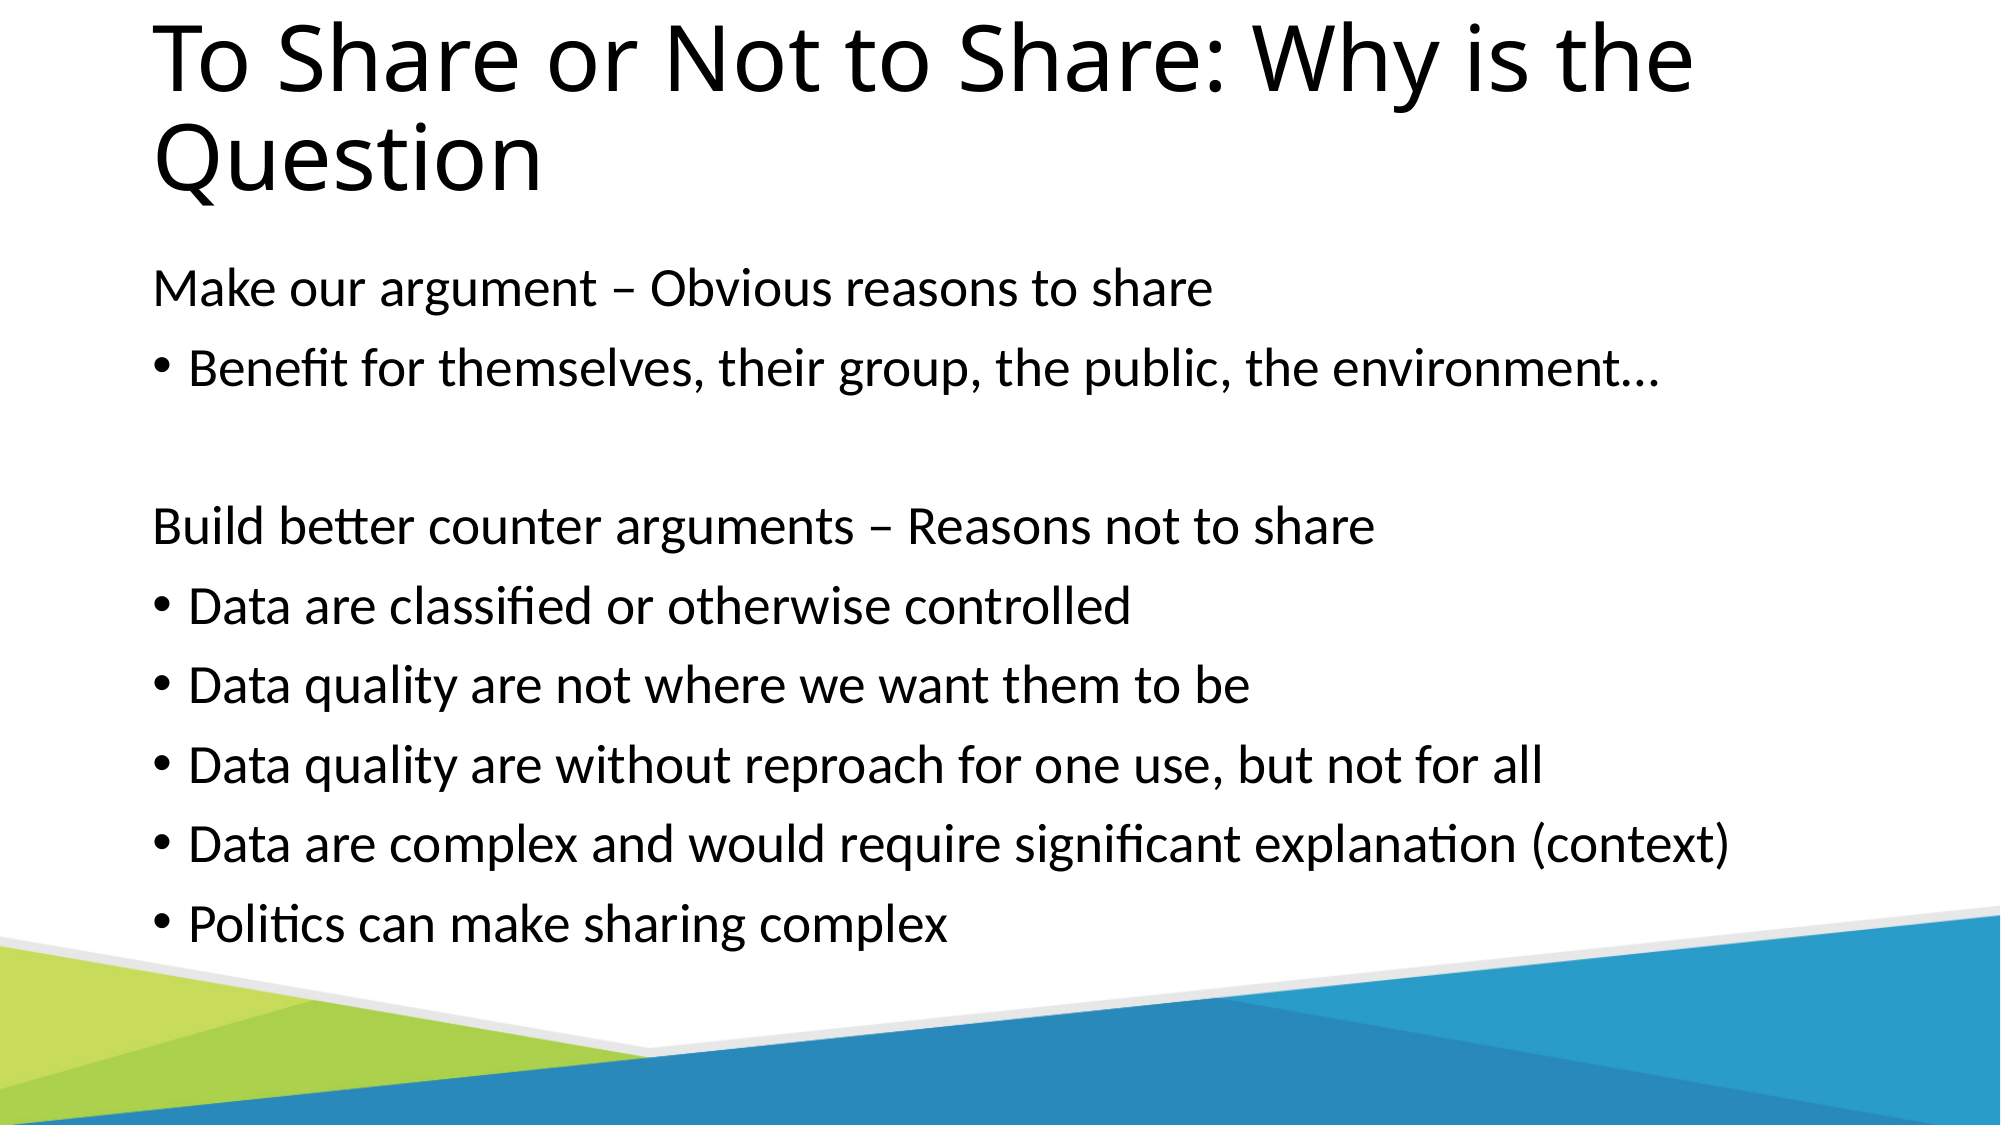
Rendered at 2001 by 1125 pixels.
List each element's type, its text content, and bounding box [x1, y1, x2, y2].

title To Share or Not to Share: Why is the Question [137, 3, 1863, 221]
picture [0, 0, 2001, 1125]
list Make our argument – Obvious reasons to share Benefit for themselves, their group, the public, the environment… Build better counter arguments – Reasons not to share Data are classified or otherwise controlled Data quality are not where we want them to be Data quality are without reproach for one use, but not for all Data are complex and would require significant explanation (context) Politics can make sharing complex [137, 251, 1863, 966]
